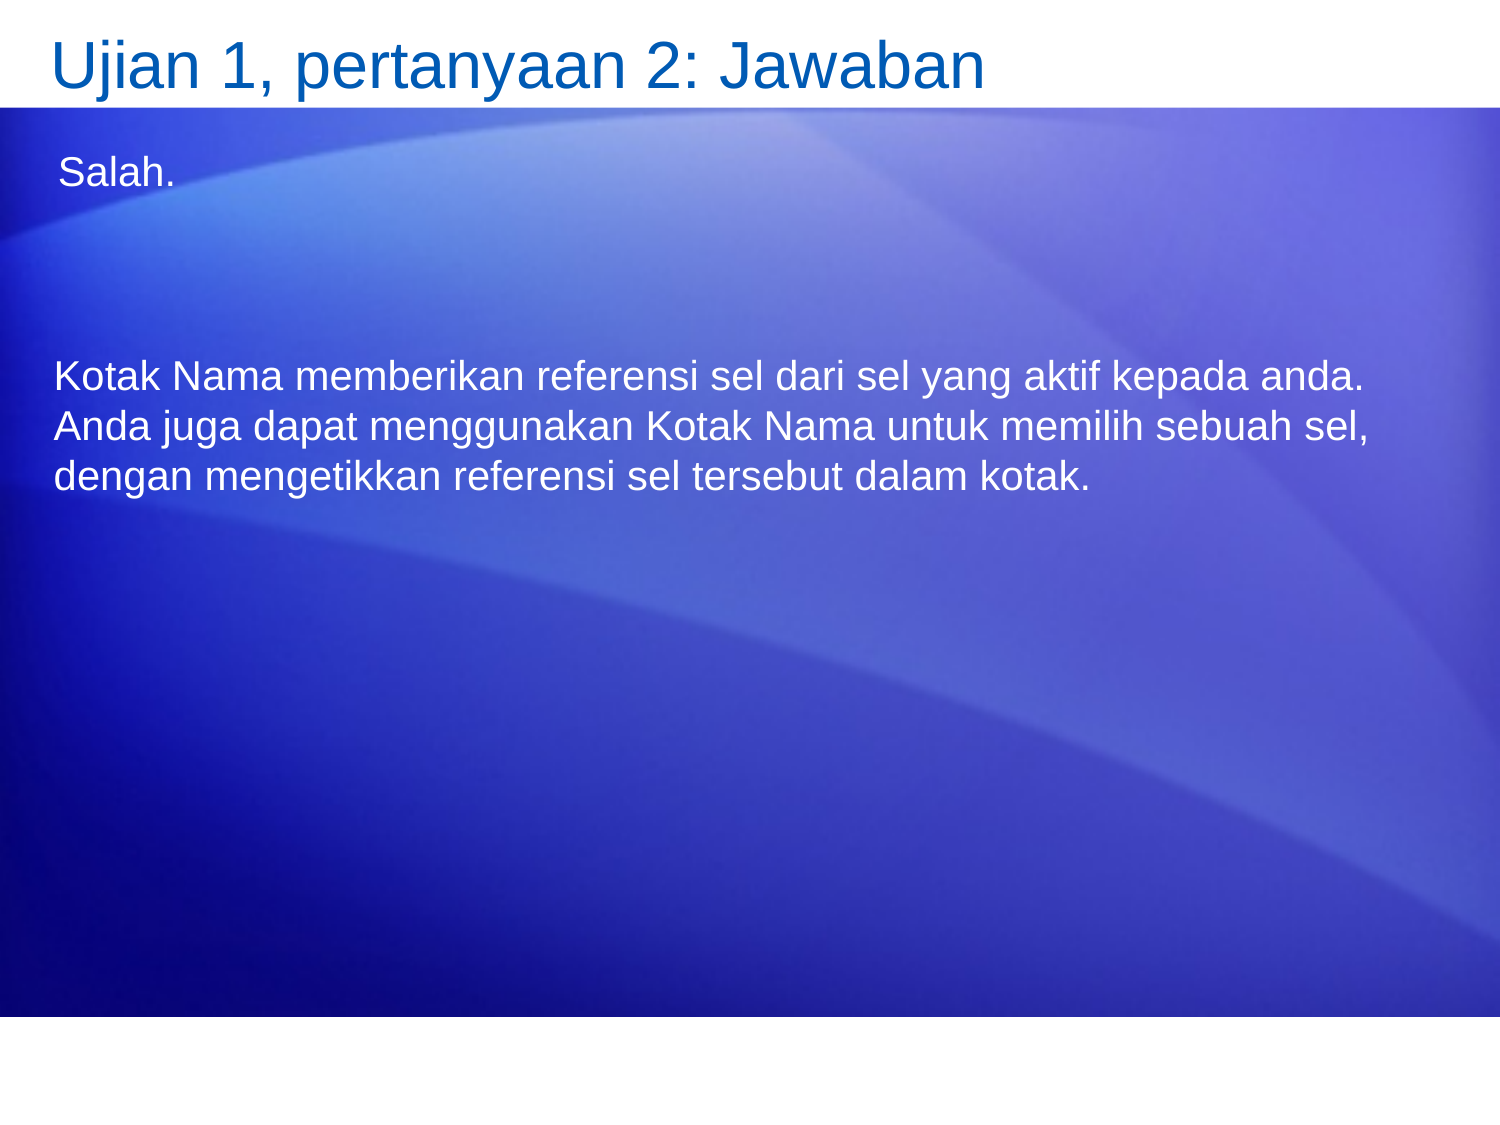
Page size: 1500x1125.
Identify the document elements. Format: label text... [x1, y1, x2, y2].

title Ujian 1, pertanyaan 2: Jawaban [34, 11, 1386, 113]
text_box Kotak Nama memberikan referensi sel dari sel yang aktif kepada anda. Anda juga dapat menggunakan Kotak Nama untuk memilih sebuah sel, dengan mengetikkan referensi sel tersebut dalam kotak. [39, 341, 1409, 534]
list Salah. [42, 136, 1413, 253]
picture [0, 108, 1500, 1017]
